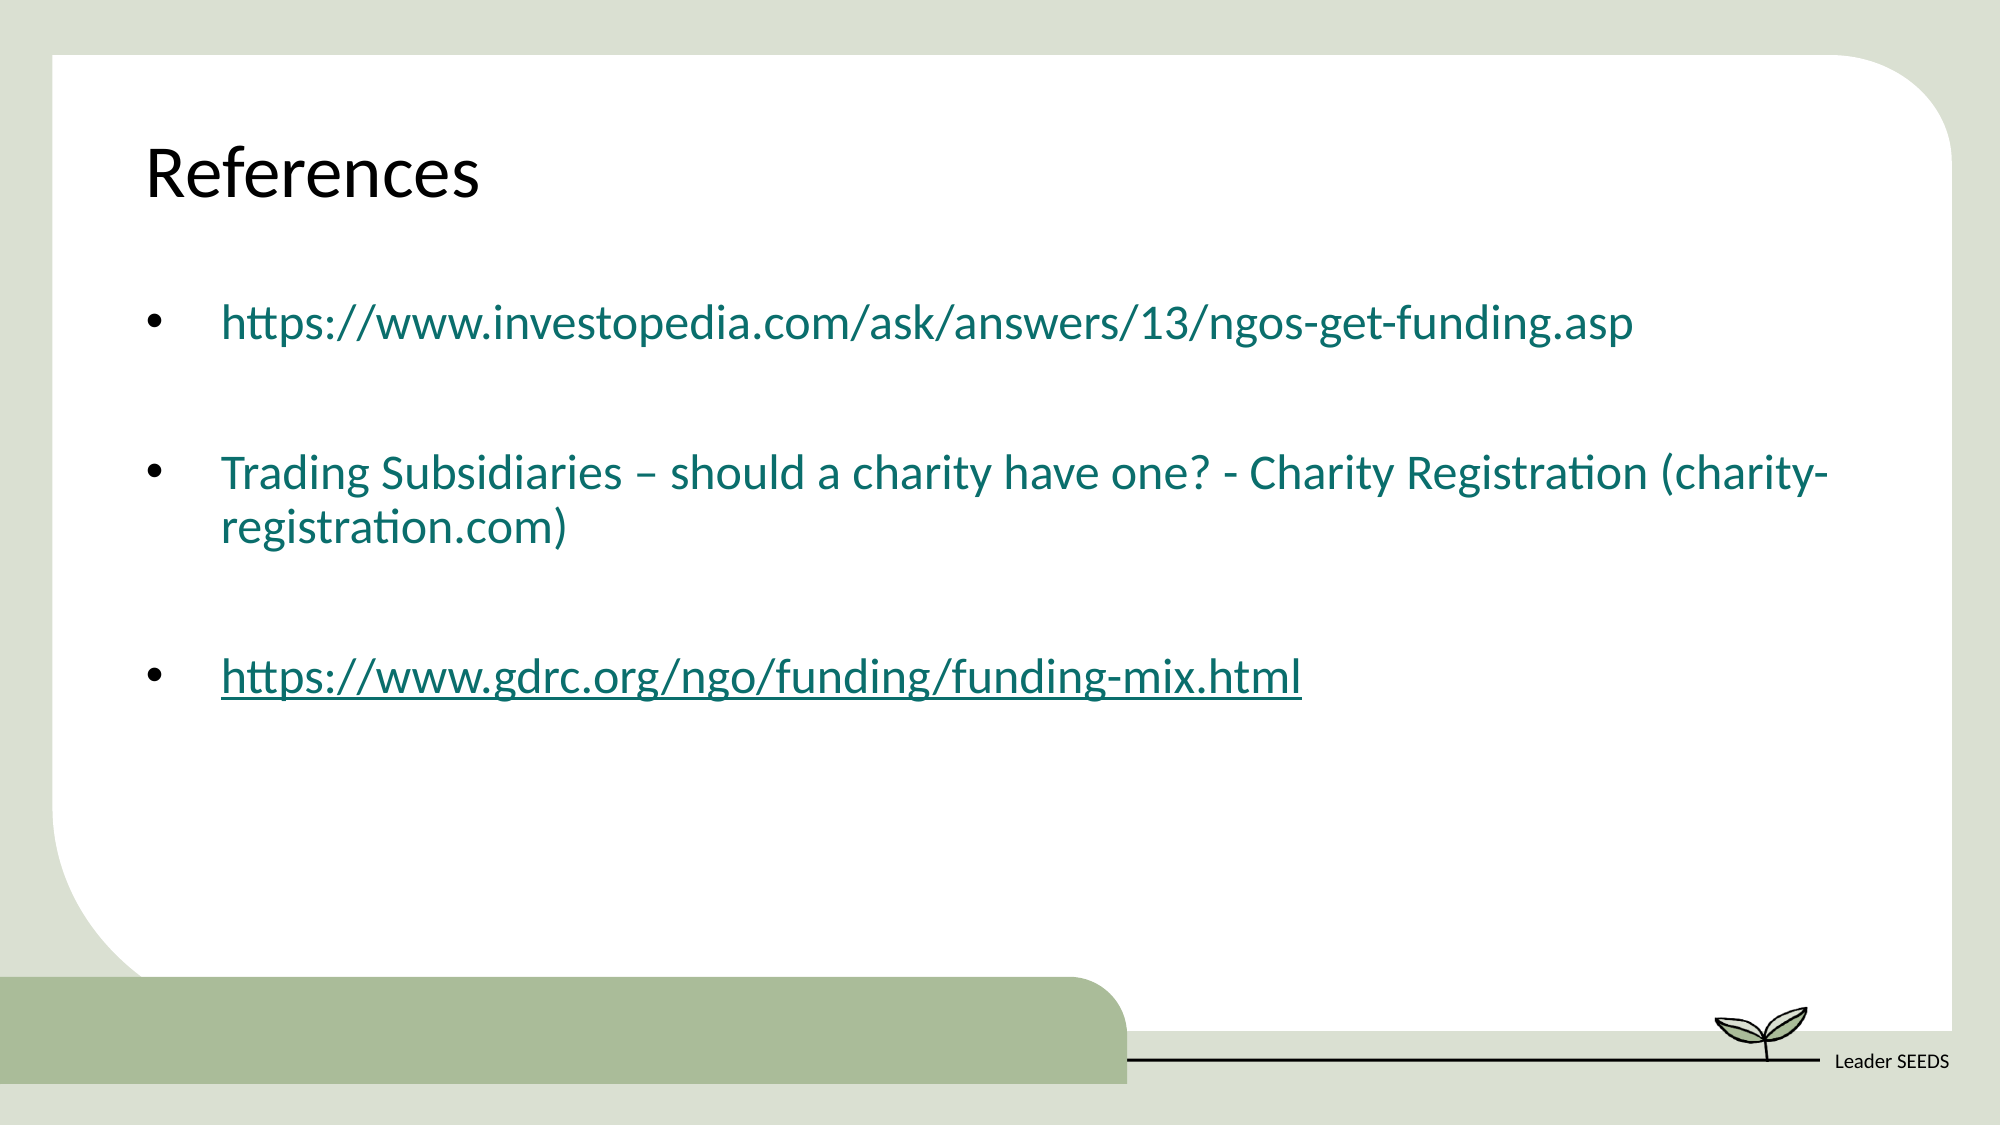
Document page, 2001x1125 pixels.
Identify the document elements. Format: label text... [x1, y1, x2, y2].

list References [130, 124, 1869, 257]
list https://www.investopedia.com/ask/answers/13/ngos-get-funding.asp Trading Subsidiaries – should a charity have one? - Charity Registration (charity-registration.com) https://www.gdrc.org/ngo/funding/funding-mix.html [130, 289, 1869, 968]
